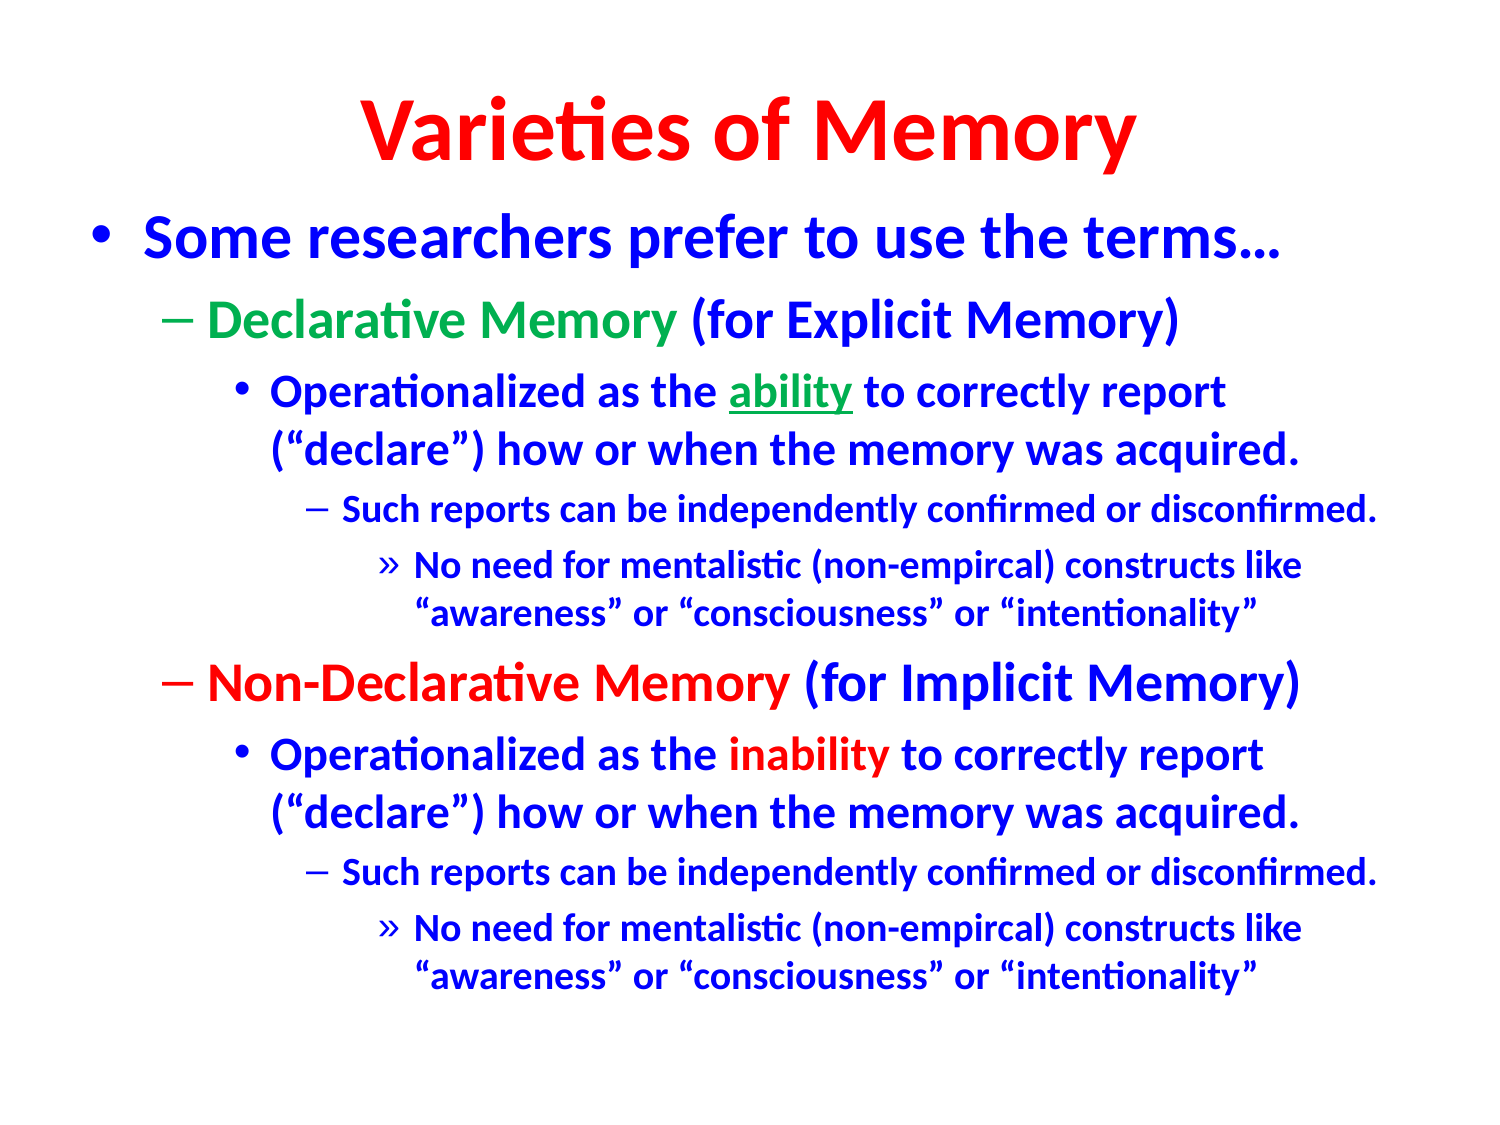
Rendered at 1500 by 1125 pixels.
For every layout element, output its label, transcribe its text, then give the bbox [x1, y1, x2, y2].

title Varieties of Memory [75, 59, 1425, 187]
list Some researchers prefer to use the terms… Declarative Memory (for Explicit Memory) Operationalized as the ability to correctly report (“declare”) how or when the memory was acquired. Such reports can be independently confirmed or disconfirmed. No need for mentalistic (non-empircal) constructs like “awareness” or “consciousness” or “intentionality” Non-Declarative Memory (for Implicit Memory) Operationalized as the inability to correctly report (“declare”) how or when the memory was acquired. Such reports can be independently confirmed or disconfirmed. No need for mentalistic (non-empircal) constructs like “awareness” or “consciousness” or “intentionality” [75, 187, 1450, 1075]
